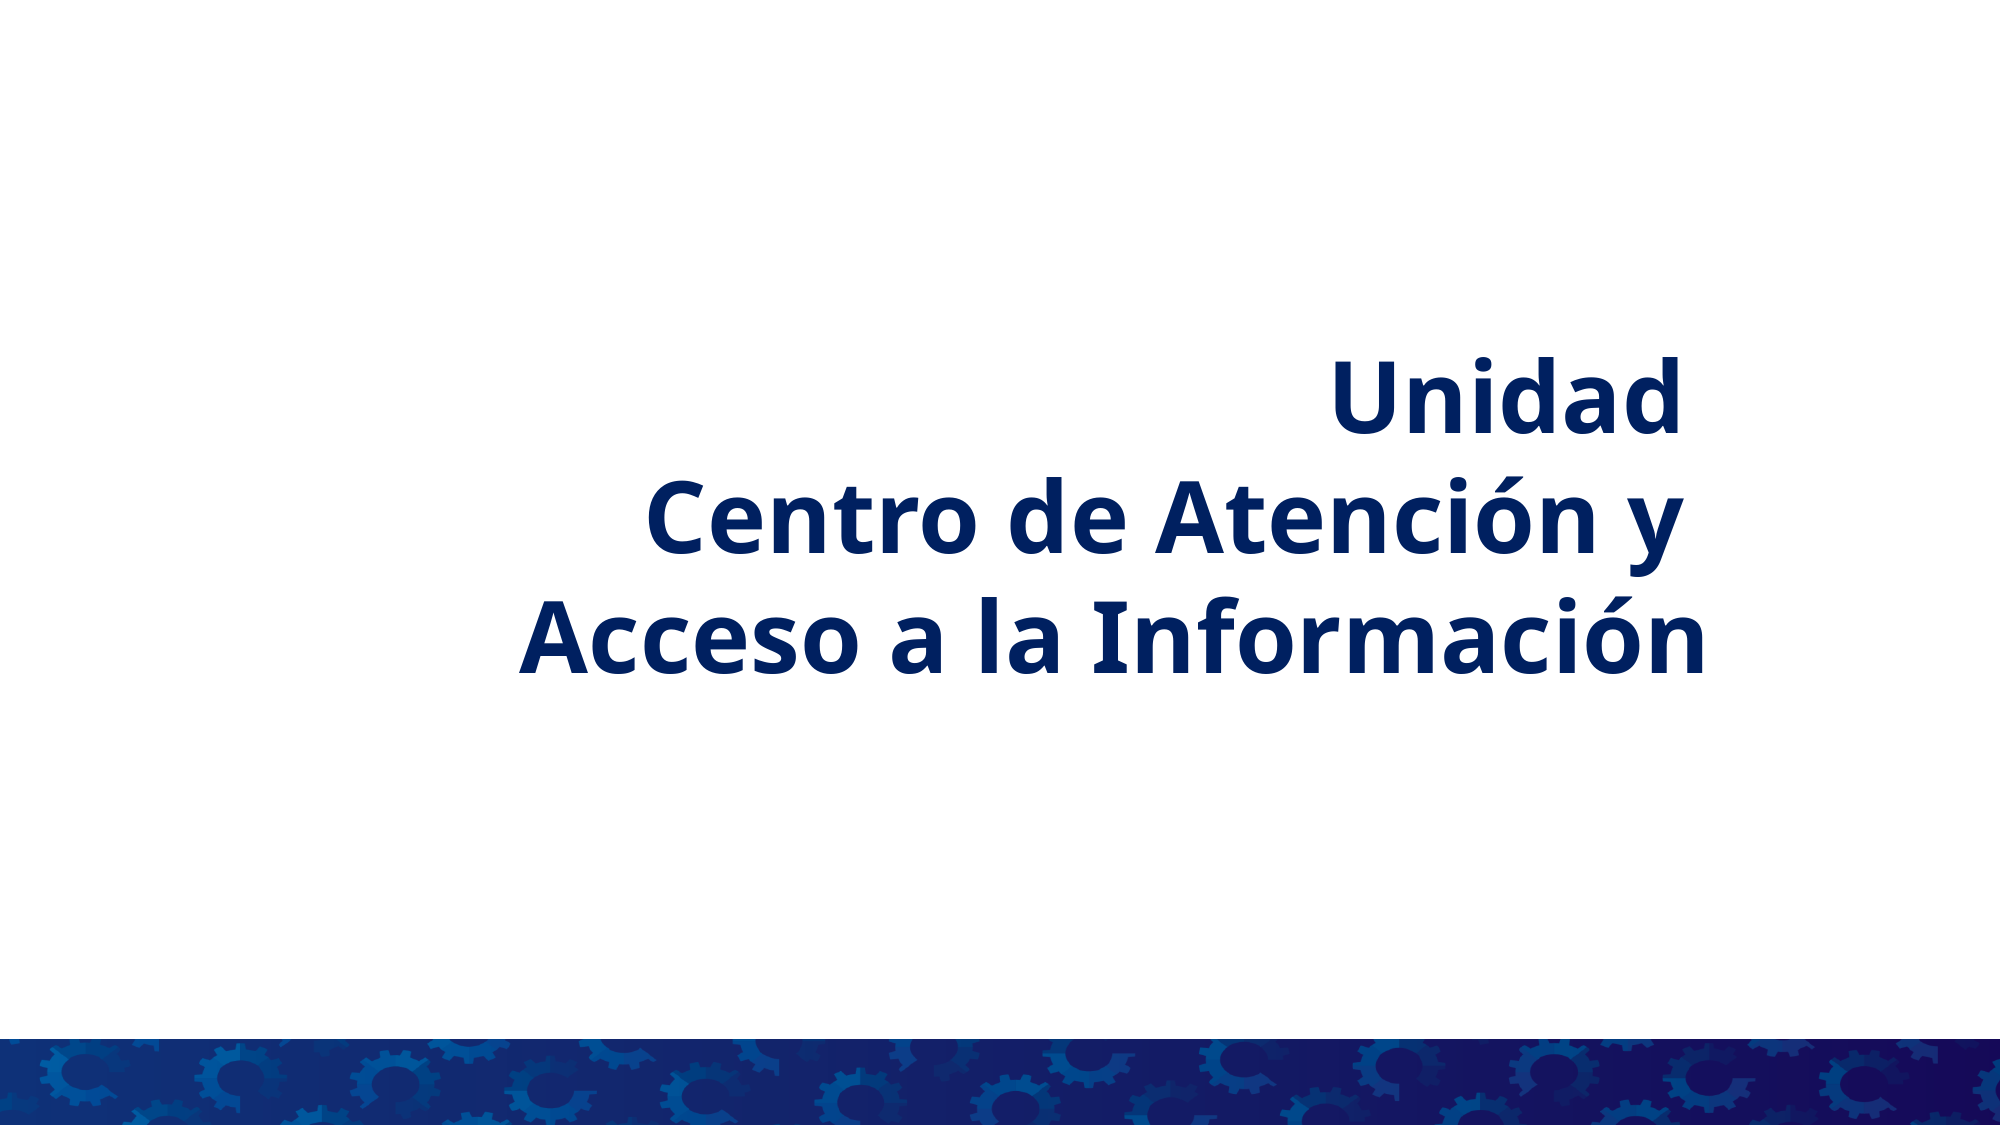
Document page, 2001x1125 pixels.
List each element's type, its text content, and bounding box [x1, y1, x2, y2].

picture [0, 1039, 2000, 1125]
text_box Unidad Centro de Atención y Acceso a la Información [273, 326, 1727, 701]
